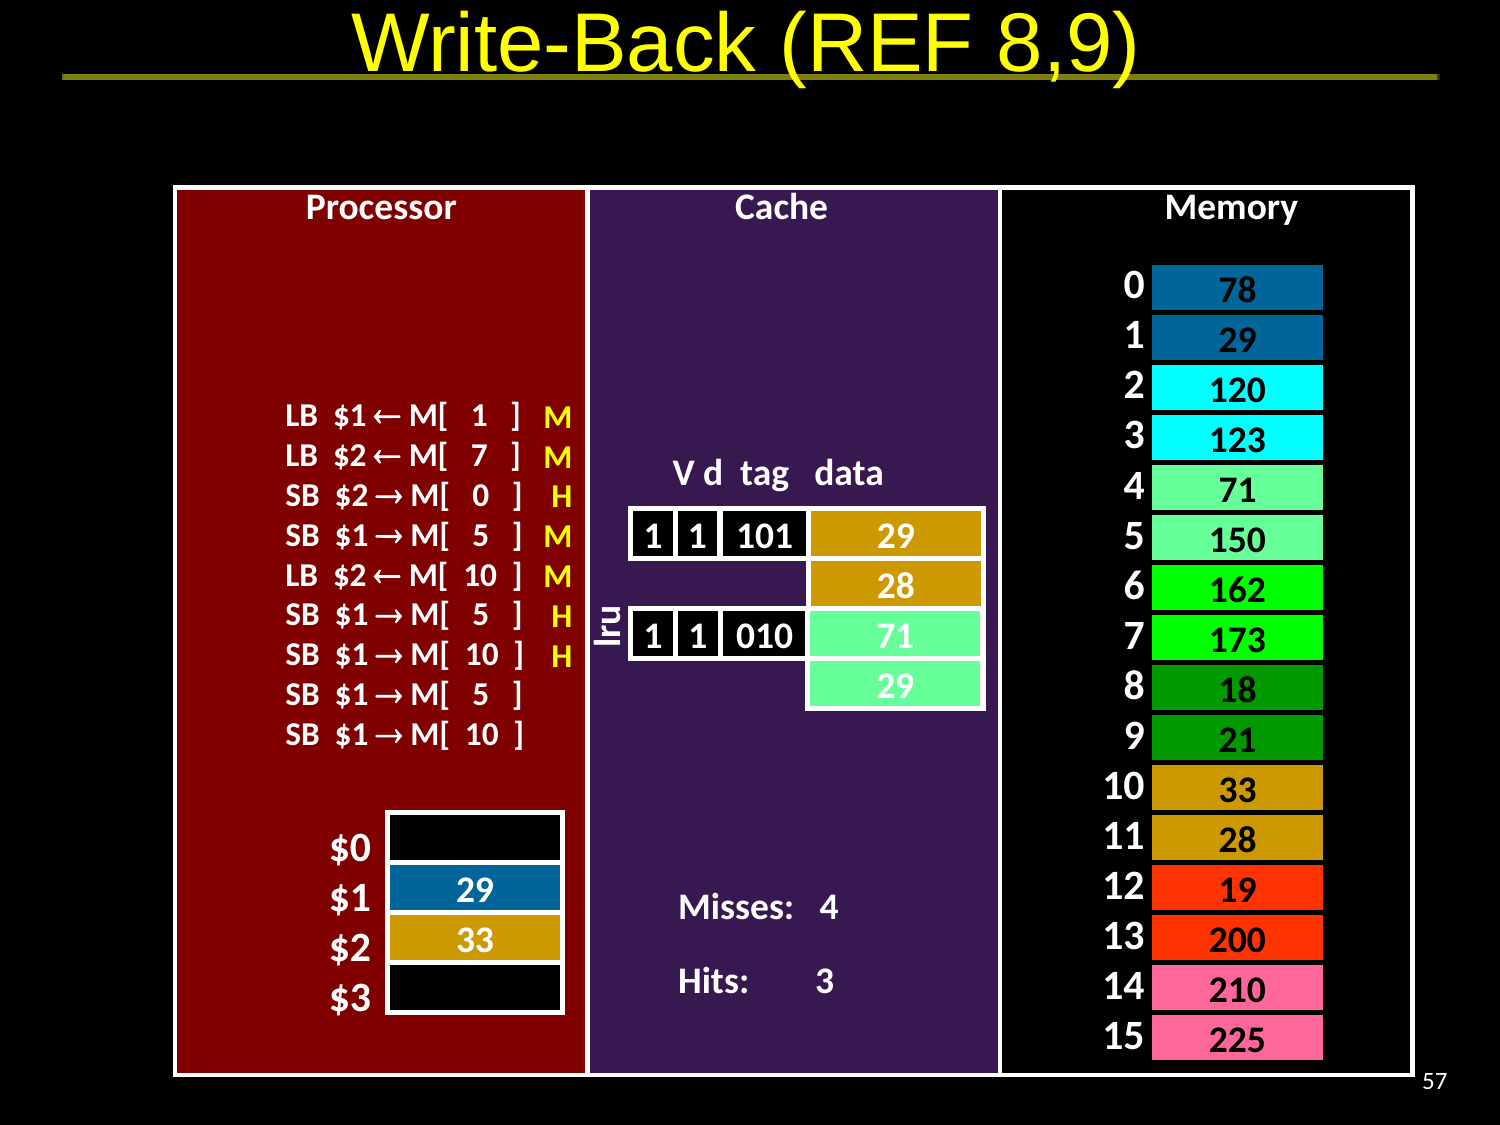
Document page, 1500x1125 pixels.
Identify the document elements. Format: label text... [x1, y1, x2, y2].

text_box 225 [1149, 1012, 1325, 1063]
text_box 29 [808, 508, 984, 558]
text_box Processor [291, 174, 473, 235]
text_box M M H M M H H [528, 387, 587, 722]
text_box 123 [1160, 413, 1325, 462]
text_box 101 [720, 508, 808, 559]
text_box 33 [387, 912, 563, 963]
text_box 210 [1160, 963, 1325, 1012]
title Write-Back (REF 8,9) [108, 0, 1384, 77]
text_box Misses: 4 Hits: 3 [663, 874, 854, 1015]
text_box 1 [635, 608, 676, 659]
text_box 150 [1160, 513, 1325, 562]
text_box lru [587, 590, 635, 663]
text_box V d tag data [597, 440, 960, 500]
text_box 1 [630, 508, 676, 559]
text_box 173 [1149, 612, 1325, 663]
text_box 29 [807, 659, 983, 709]
text_box 162 [1160, 562, 1325, 612]
text_box [588, 187, 999, 1075]
text_box 1 [676, 508, 720, 559]
text_box [387, 963, 563, 1013]
text_box $0 $1 $2 $3 [313, 812, 387, 1028]
text_box 71 [1149, 462, 1325, 513]
text_box 010 [721, 608, 807, 659]
text_box 29 [387, 862, 563, 912]
text_box 33 [1160, 763, 1325, 812]
text_box 120 [1149, 362, 1325, 413]
text_box 0 1 2 3 4 5 6 7 8 9 10 11 12 13 14 15 [1087, 249, 1160, 1065]
text_box 28 [808, 558, 984, 609]
text_box 71 [807, 608, 983, 659]
text_box 18 [1160, 663, 1325, 712]
text_box 1 [676, 608, 721, 659]
text_box 19 [1160, 863, 1325, 912]
text_box 28 [1149, 812, 1325, 863]
text_box 200 [1149, 912, 1325, 963]
text_box [174, 187, 588, 1075]
text_box 78 [1149, 262, 1325, 313]
text_box 29 [1160, 313, 1325, 362]
text_box [999, 187, 1413, 1075]
text_box Cache [720, 174, 844, 235]
text_box [387, 812, 563, 862]
text_box 21 [1149, 712, 1325, 763]
text_box Memory [1149, 174, 1314, 235]
picture [62, 74, 1440, 80]
text_box LB $1  M[ 1 ] LB $2  M[ 7 ] SB $2  M[ 0 ] SB $1  M[ 5 ] LB $2  M[ 10 ] SB $1  M[ 5 ] SB $1  M[ 10 ] SB $1  M[ 5 ] SB $1  M[ 10 ] [270, 385, 540, 800]
